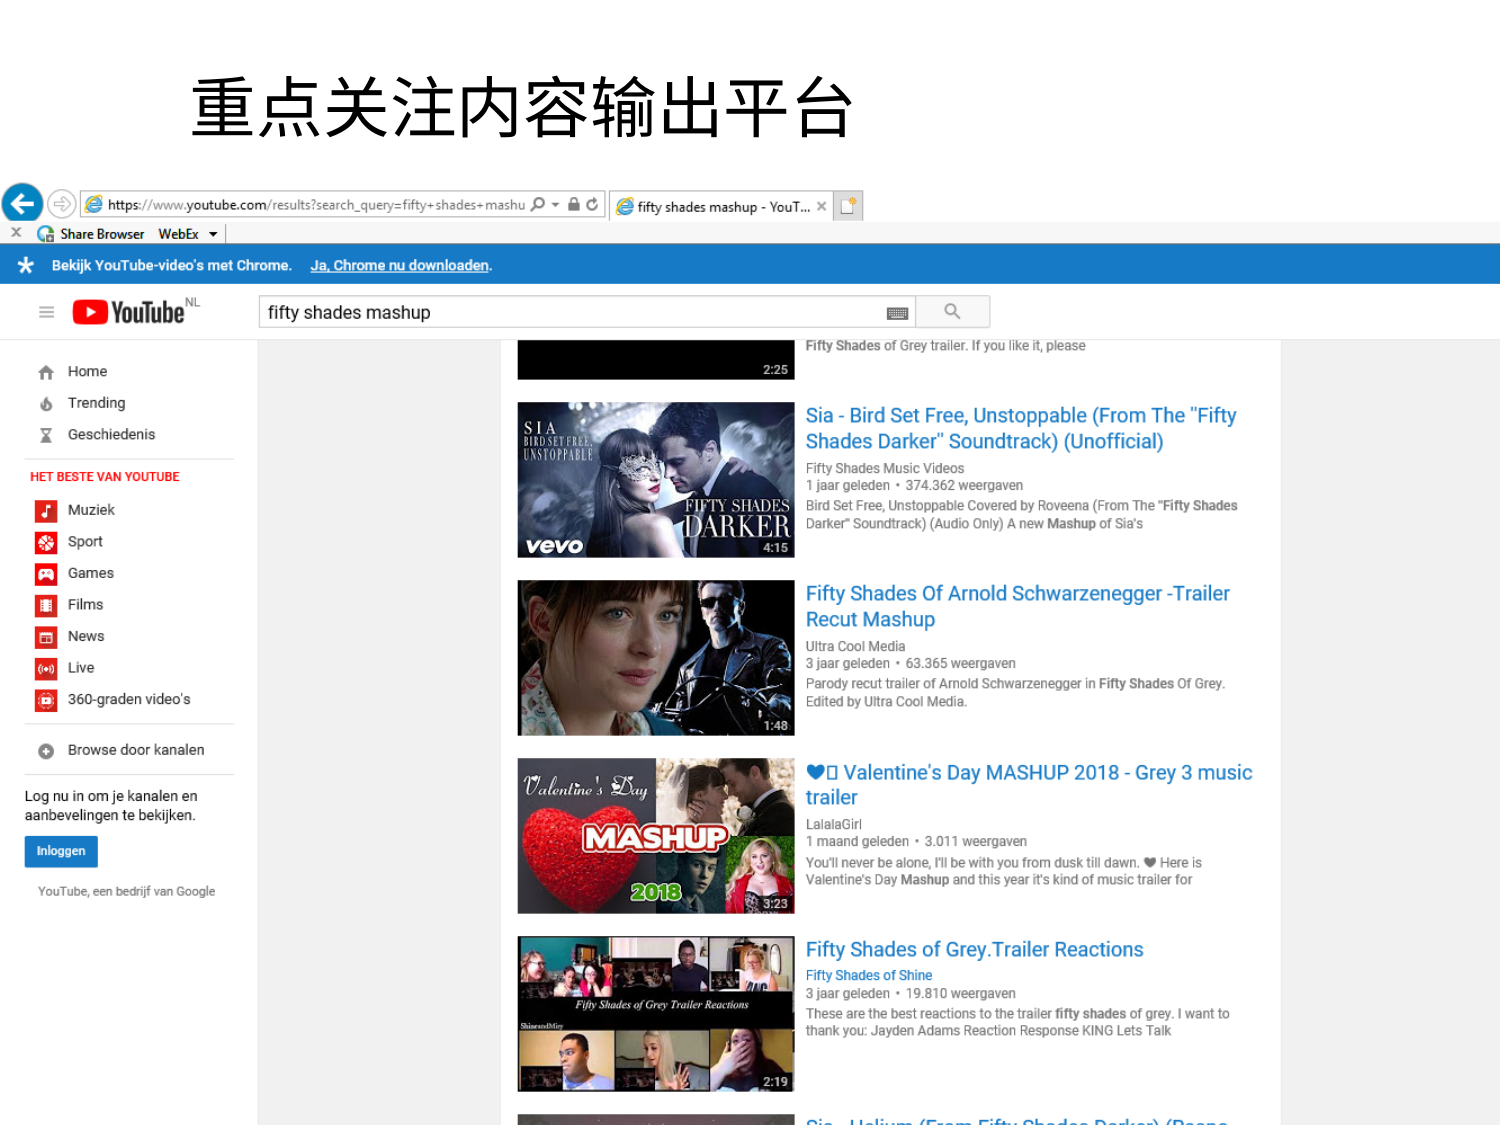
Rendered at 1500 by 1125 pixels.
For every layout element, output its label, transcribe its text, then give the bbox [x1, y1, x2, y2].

title 重点关注内容输出平台 [174, 50, 1190, 158]
picture [0, 160, 1500, 1125]
